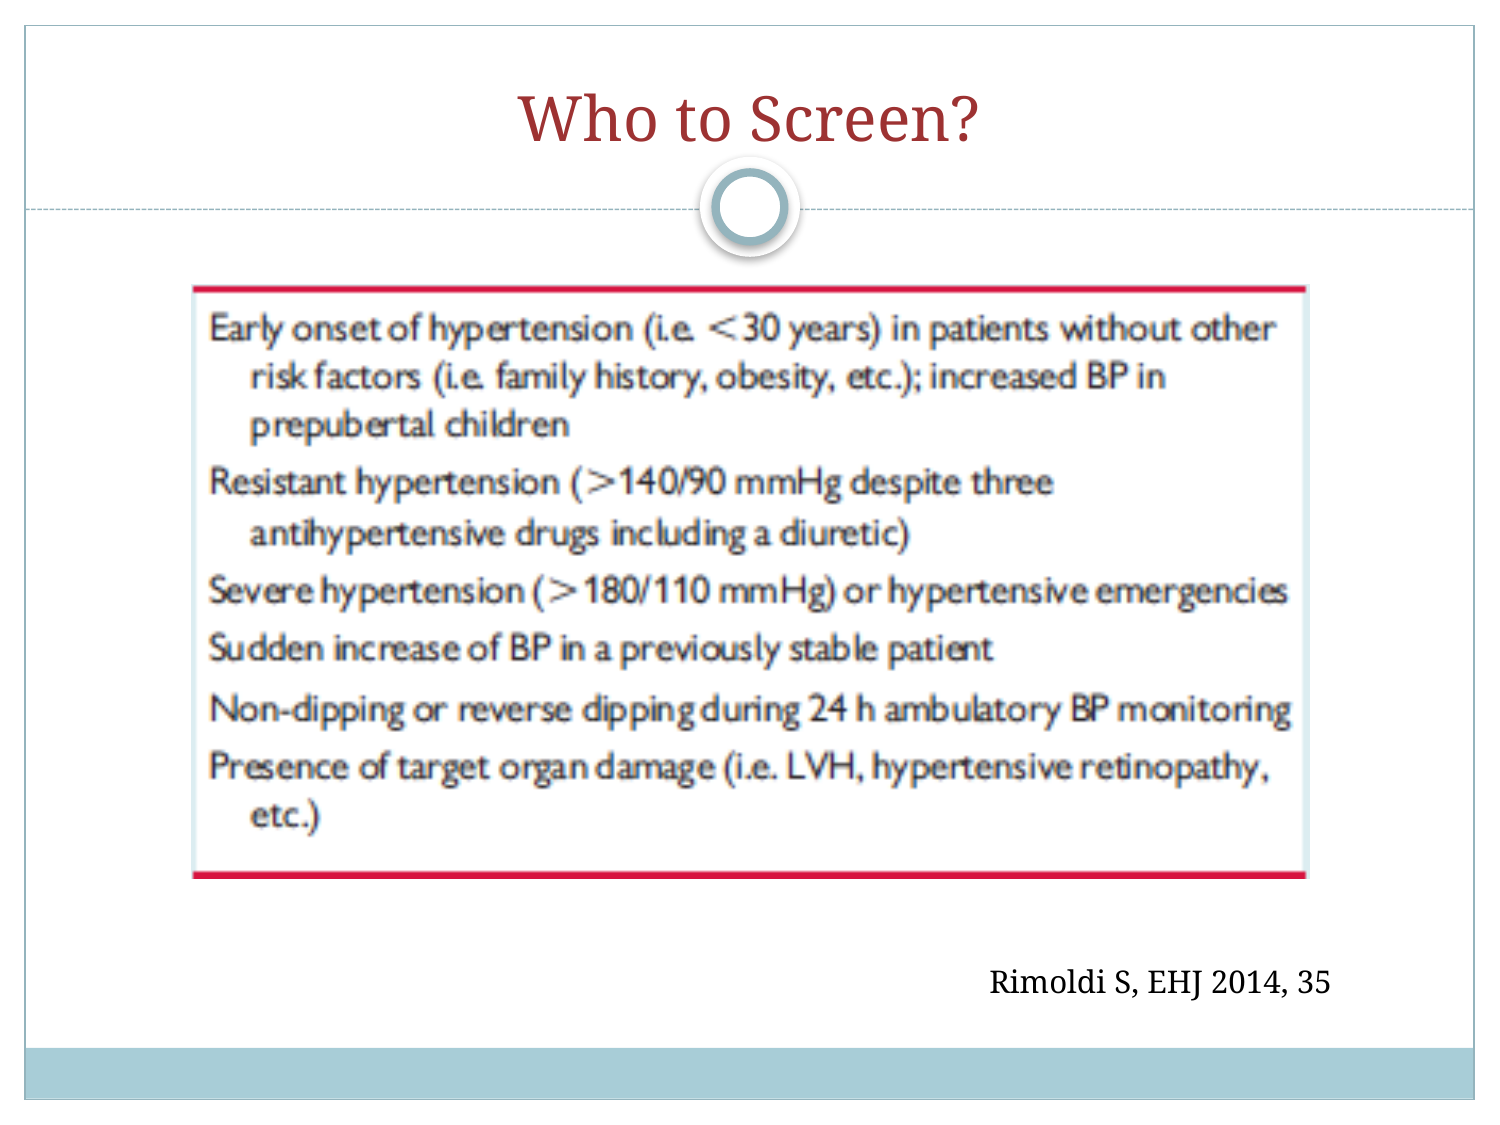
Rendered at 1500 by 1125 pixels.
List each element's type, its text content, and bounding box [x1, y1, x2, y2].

title Who to Screen? [49, 37, 1450, 162]
text_box Rimoldi S, EHJ 2014, 35 [862, 954, 1459, 1007]
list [191, 284, 1310, 879]
